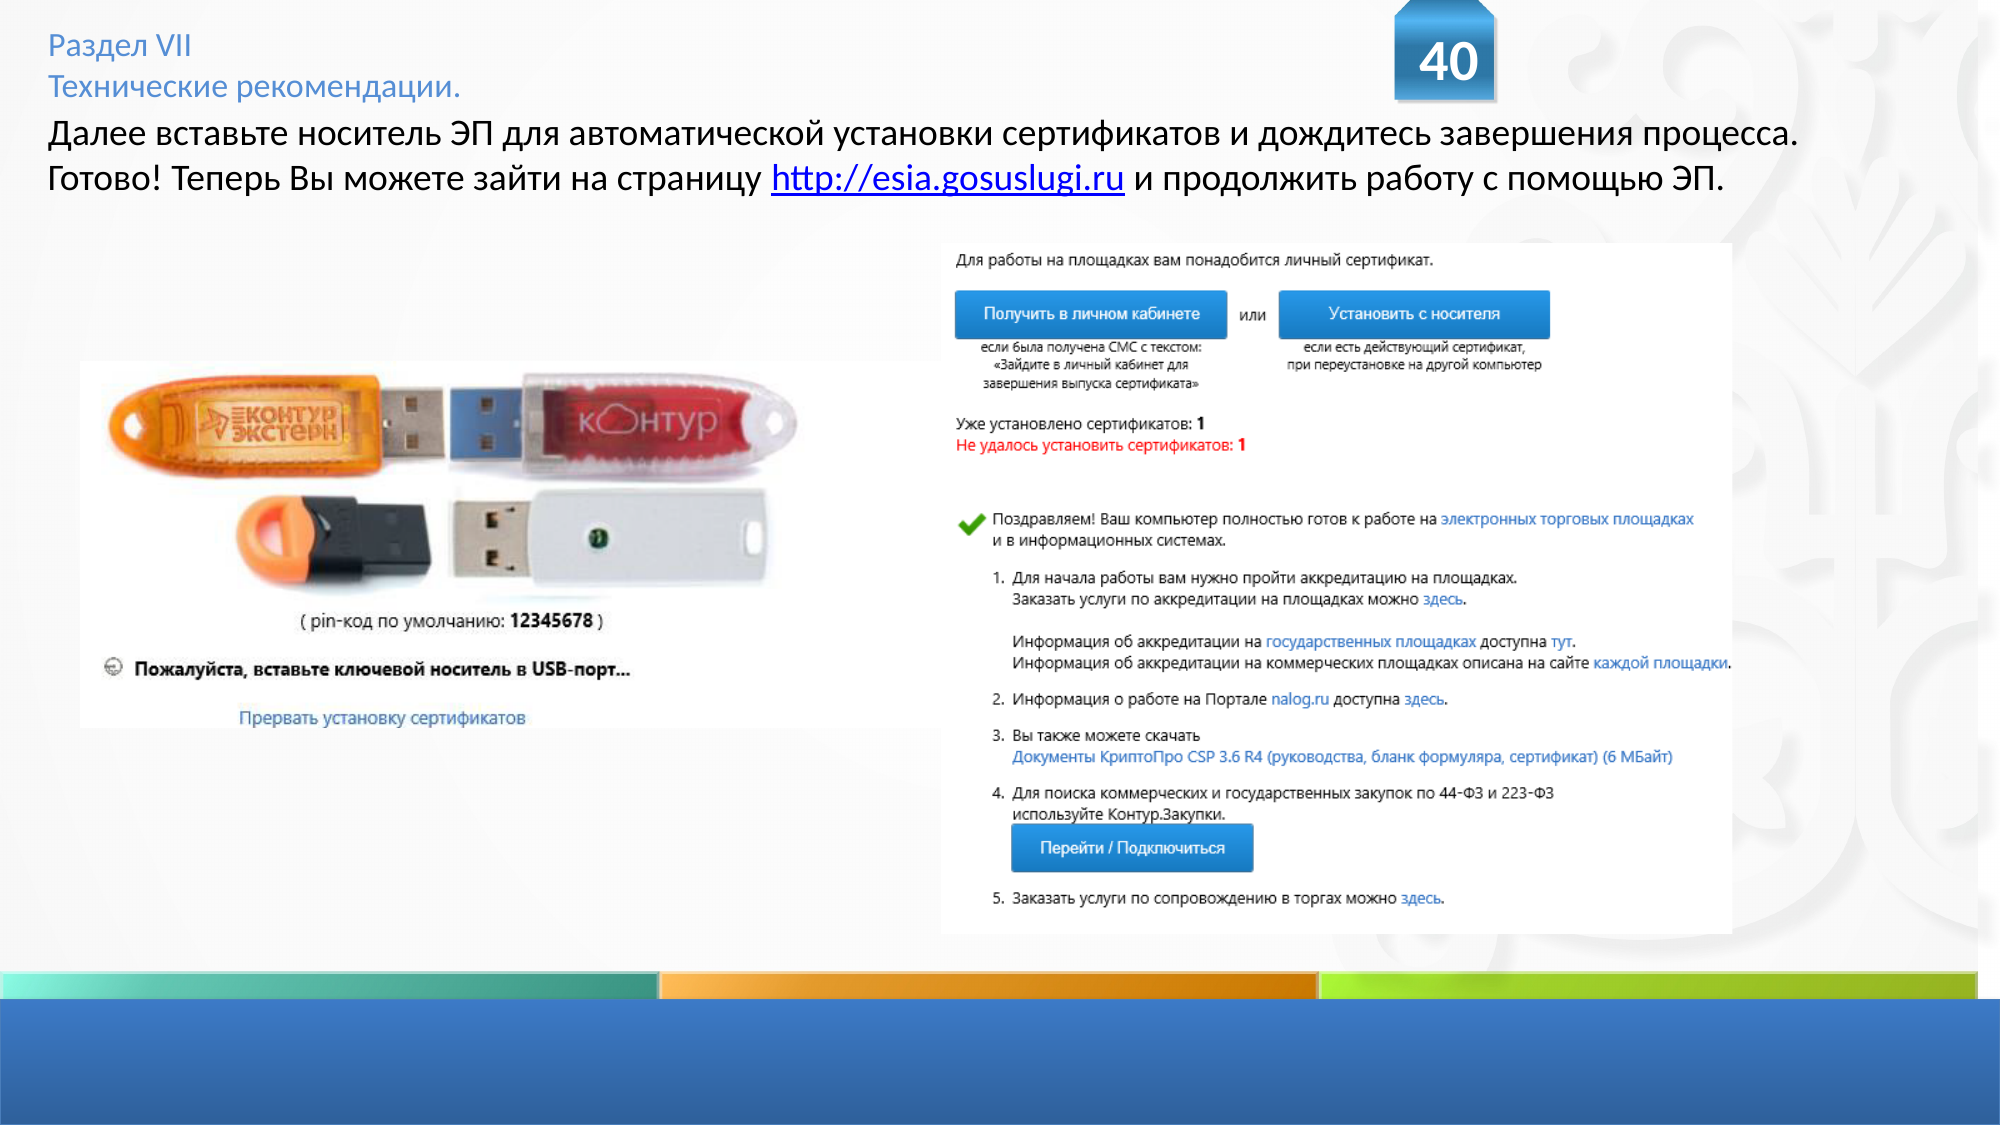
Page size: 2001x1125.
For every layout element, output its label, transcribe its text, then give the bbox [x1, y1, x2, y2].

text_box Далее вставьте носитель ЭП для автоматической установки сертификатов и дождитесь завершения процесса. Готово! Теперь Вы можете зайти на страницу http://esia.gosuslugi.ru и продолжить работу с помощью ЭП. [33, 100, 1957, 206]
text_box 40 [1404, 15, 1512, 100]
picture [0, 0, 2001, 1125]
text_box Раздел VII Технические рекомендации. [33, 15, 1373, 100]
text_box [0, 999, 2000, 1125]
